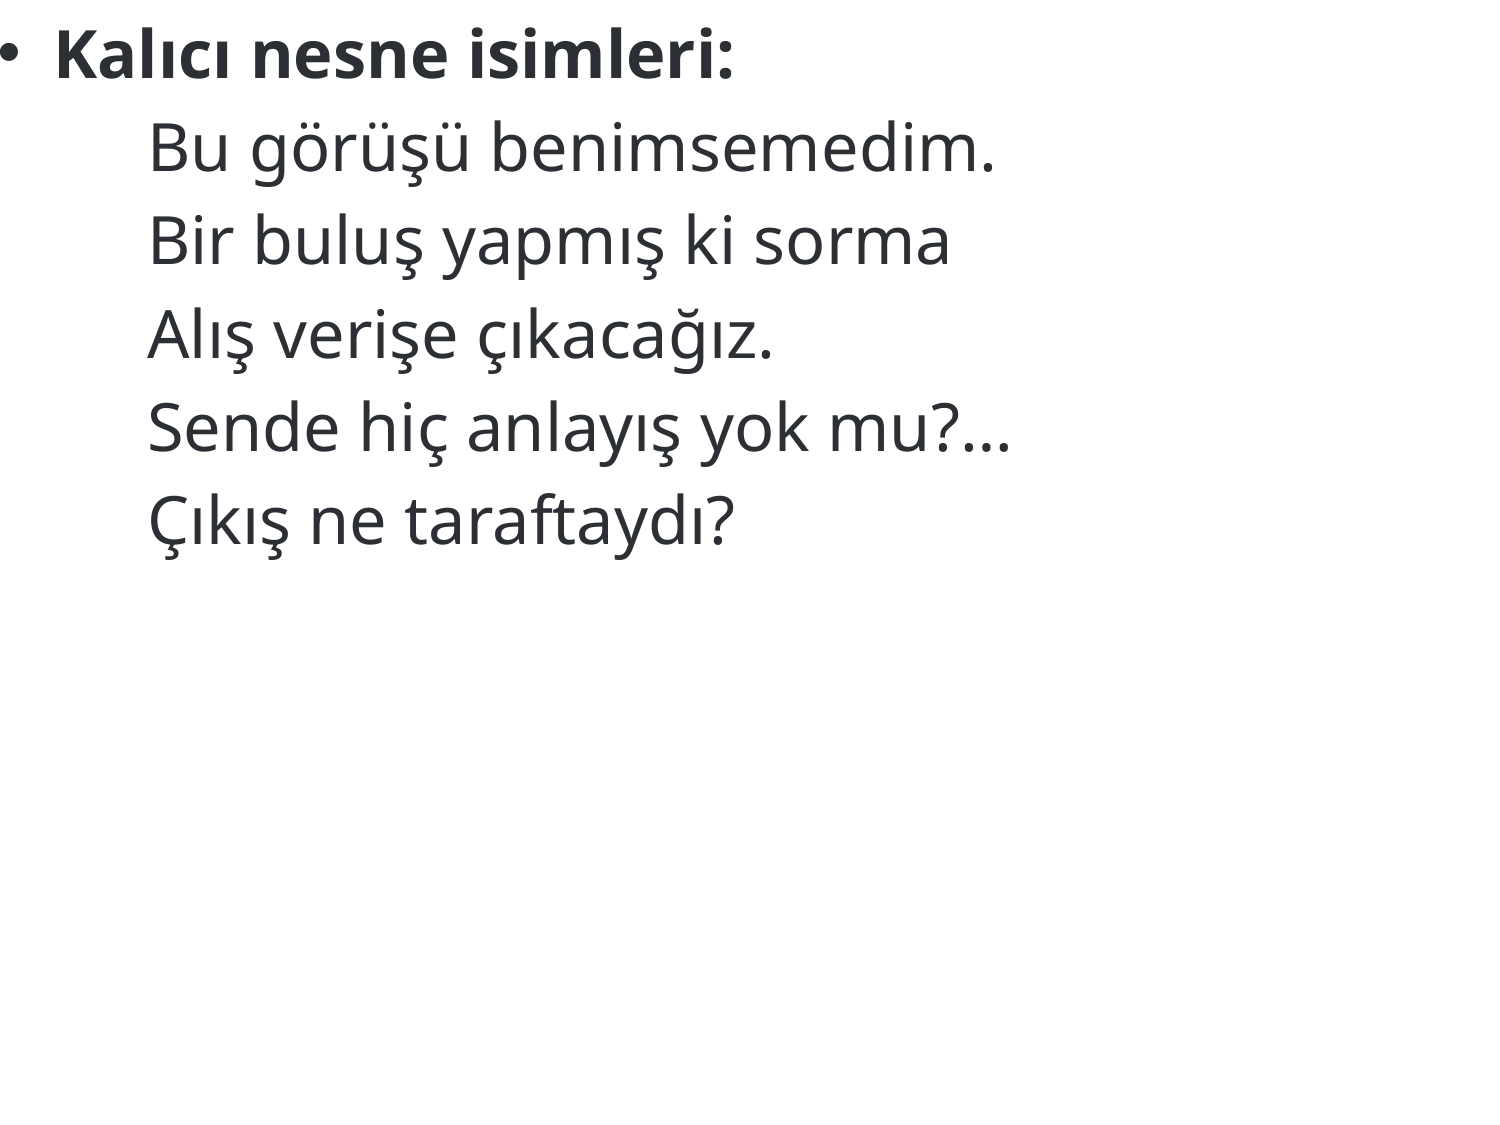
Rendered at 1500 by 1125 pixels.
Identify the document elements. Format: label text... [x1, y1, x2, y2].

list Kalıcı nesne isimleri: Bu görüşü benimsemedim. Bir buluş yapmış ki sorma Alış verişe çıkacağız. Sende hiç anlayış yok mu?… Çıkış ne taraftaydı? [0, 4, 1483, 1125]
